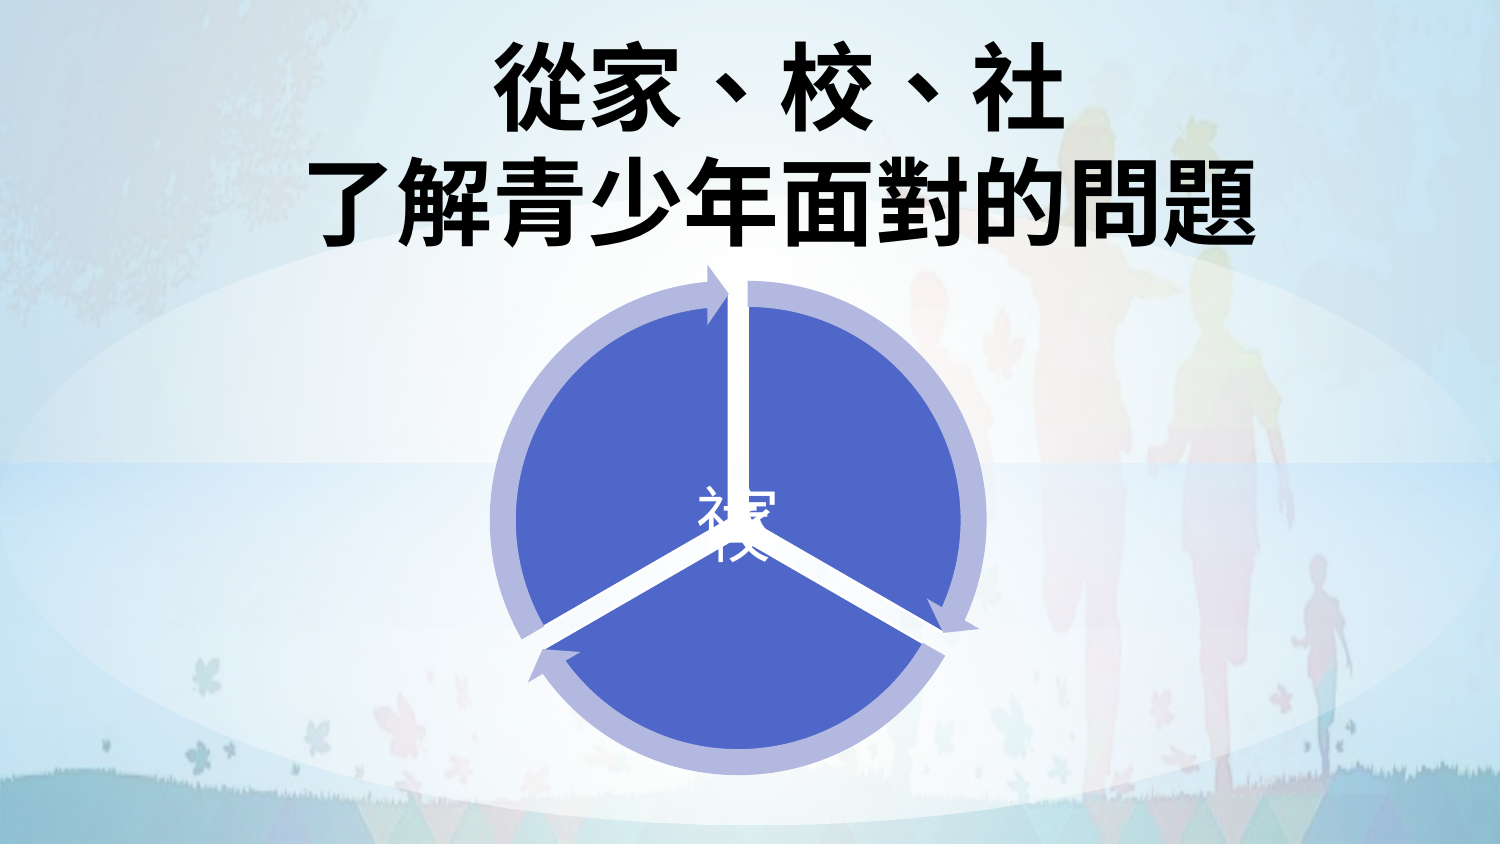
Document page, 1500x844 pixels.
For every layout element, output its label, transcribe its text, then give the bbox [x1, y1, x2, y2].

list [206, 256, 1271, 800]
title 從家、校、社 了解青少年面對的問題 [135, 20, 1424, 161]
